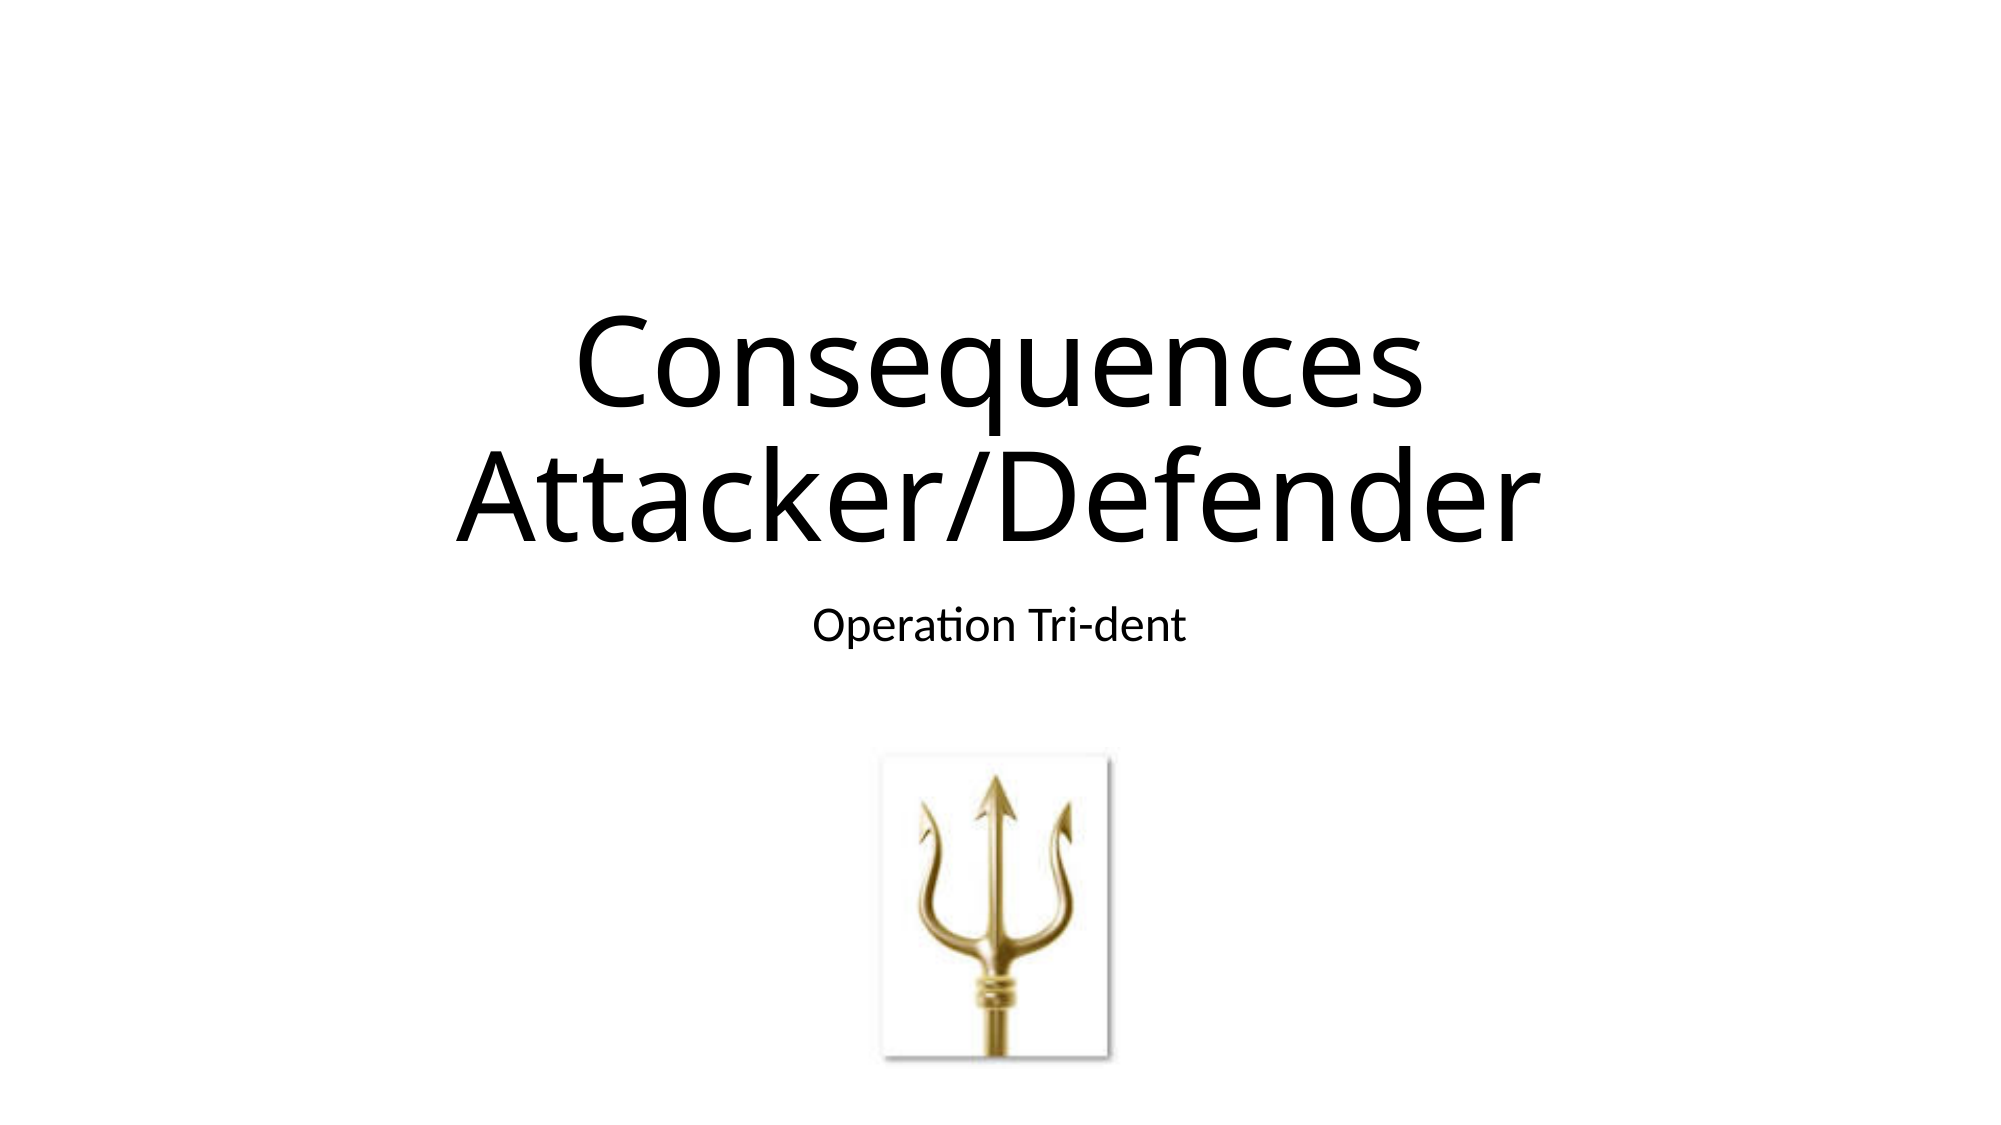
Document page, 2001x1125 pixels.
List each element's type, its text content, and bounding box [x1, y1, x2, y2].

subtitle Operation Tri-dent [249, 590, 1750, 863]
picture [836, 747, 1158, 1069]
title Consequences Attacker/Defender [249, 184, 1750, 576]
